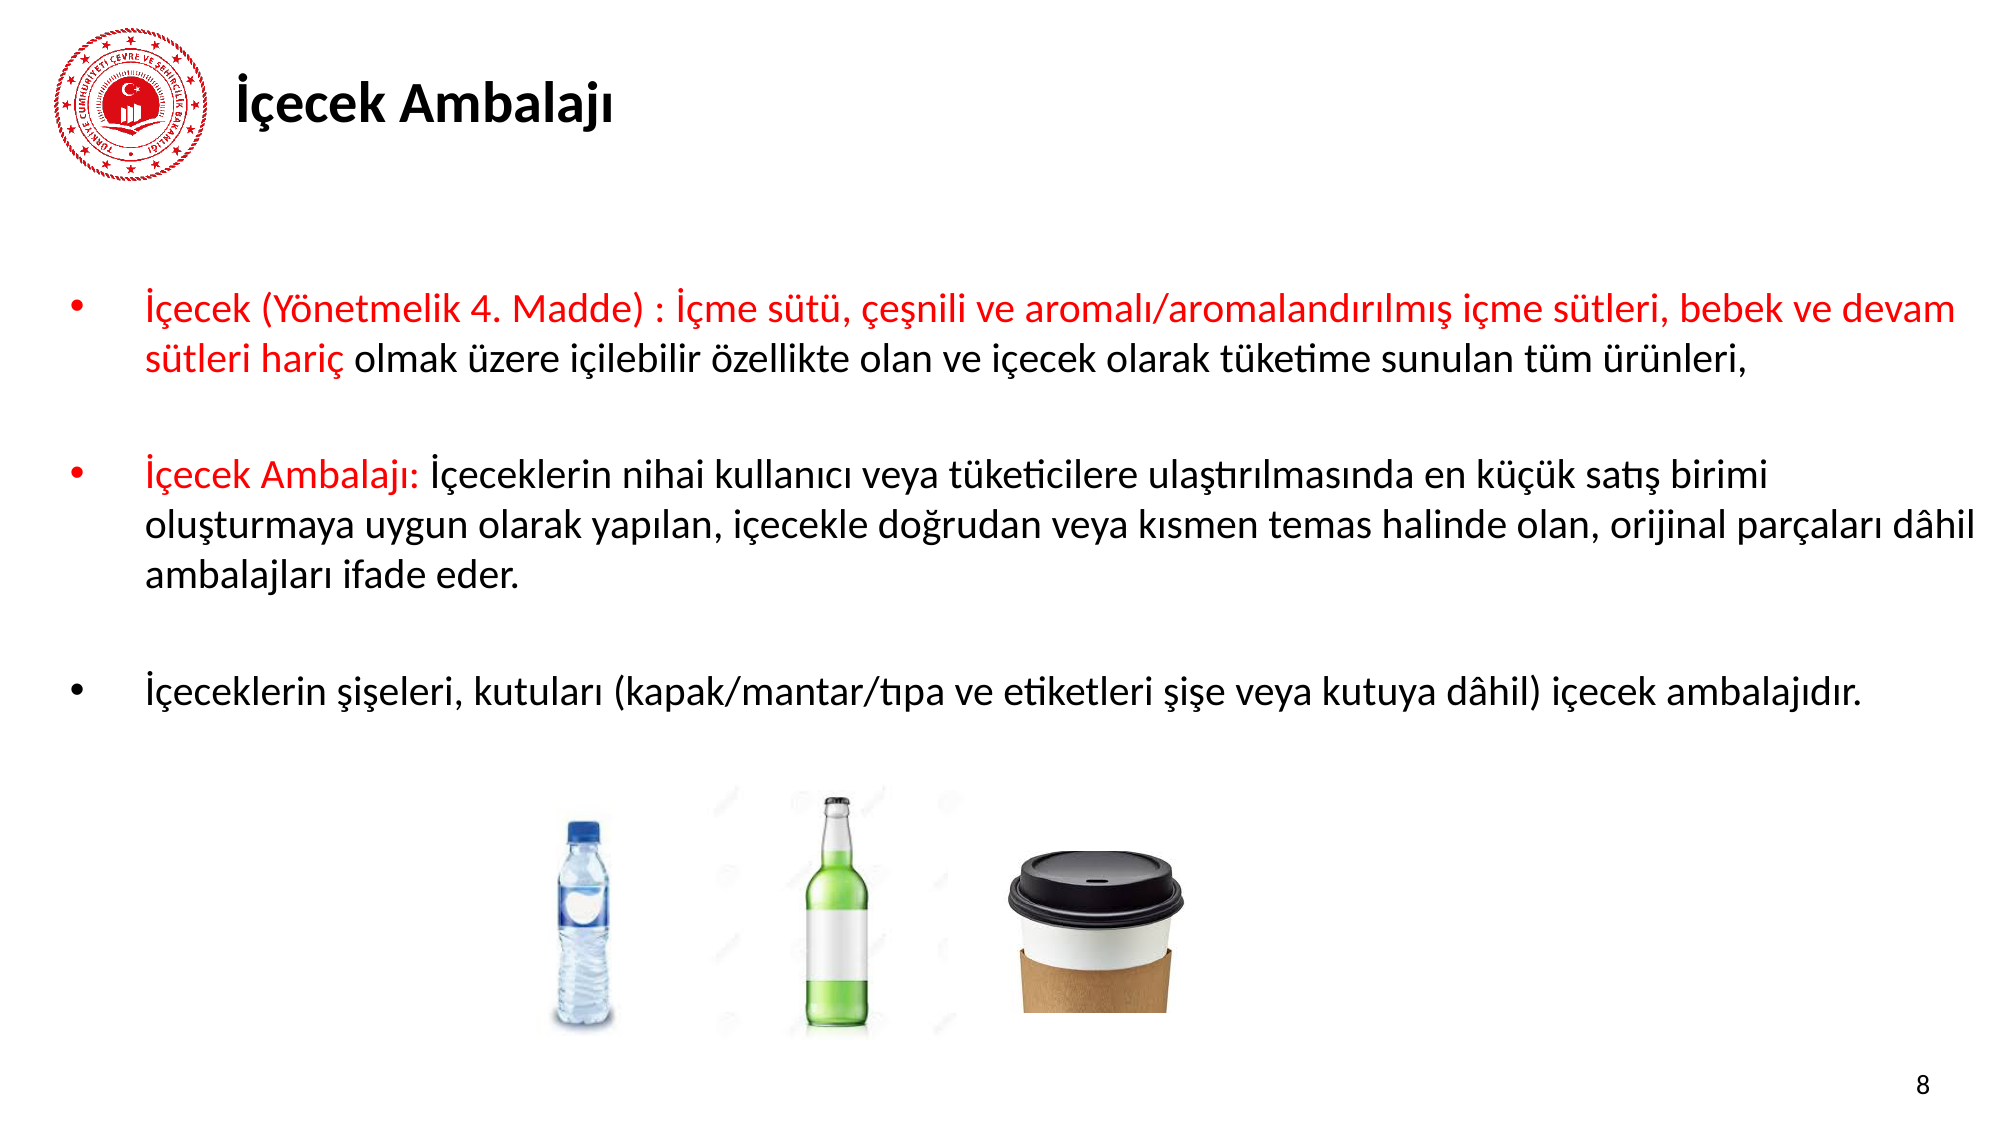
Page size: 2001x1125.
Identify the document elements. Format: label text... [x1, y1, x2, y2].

list İçecek (Yönetmelik 4. Madde) : İçme sütü, çeşnili ve aromalı/aromalandırılmış içme sütleri, bebek ve devam sütleri hariç olmak üzere içilebilir özellikte olan ve içecek olarak tüketime sunulan tüm ürünleri, İçecek Ambalajı: İçeceklerin nihai kullanıcı veya tüketicilere ulaştırılmasında en küçük satış birimi oluşturmaya uygun olarak yapılan, içecekle doğrudan veya kısmen temas halinde olan, orijinal parçaları dâhil ambalajları ifade eder. İçeceklerin şişeleri, kutuları (kapak/mantar/tıpa ve etiketleri şişe veya kutuya dâhil) içecek ambalajıdır. [54, 272, 2000, 657]
picture [54, 28, 207, 181]
slide_number 8 [1755, 1058, 1946, 1109]
picture [464, 762, 1235, 1083]
title İçecek Ambalajı [220, 42, 1946, 156]
